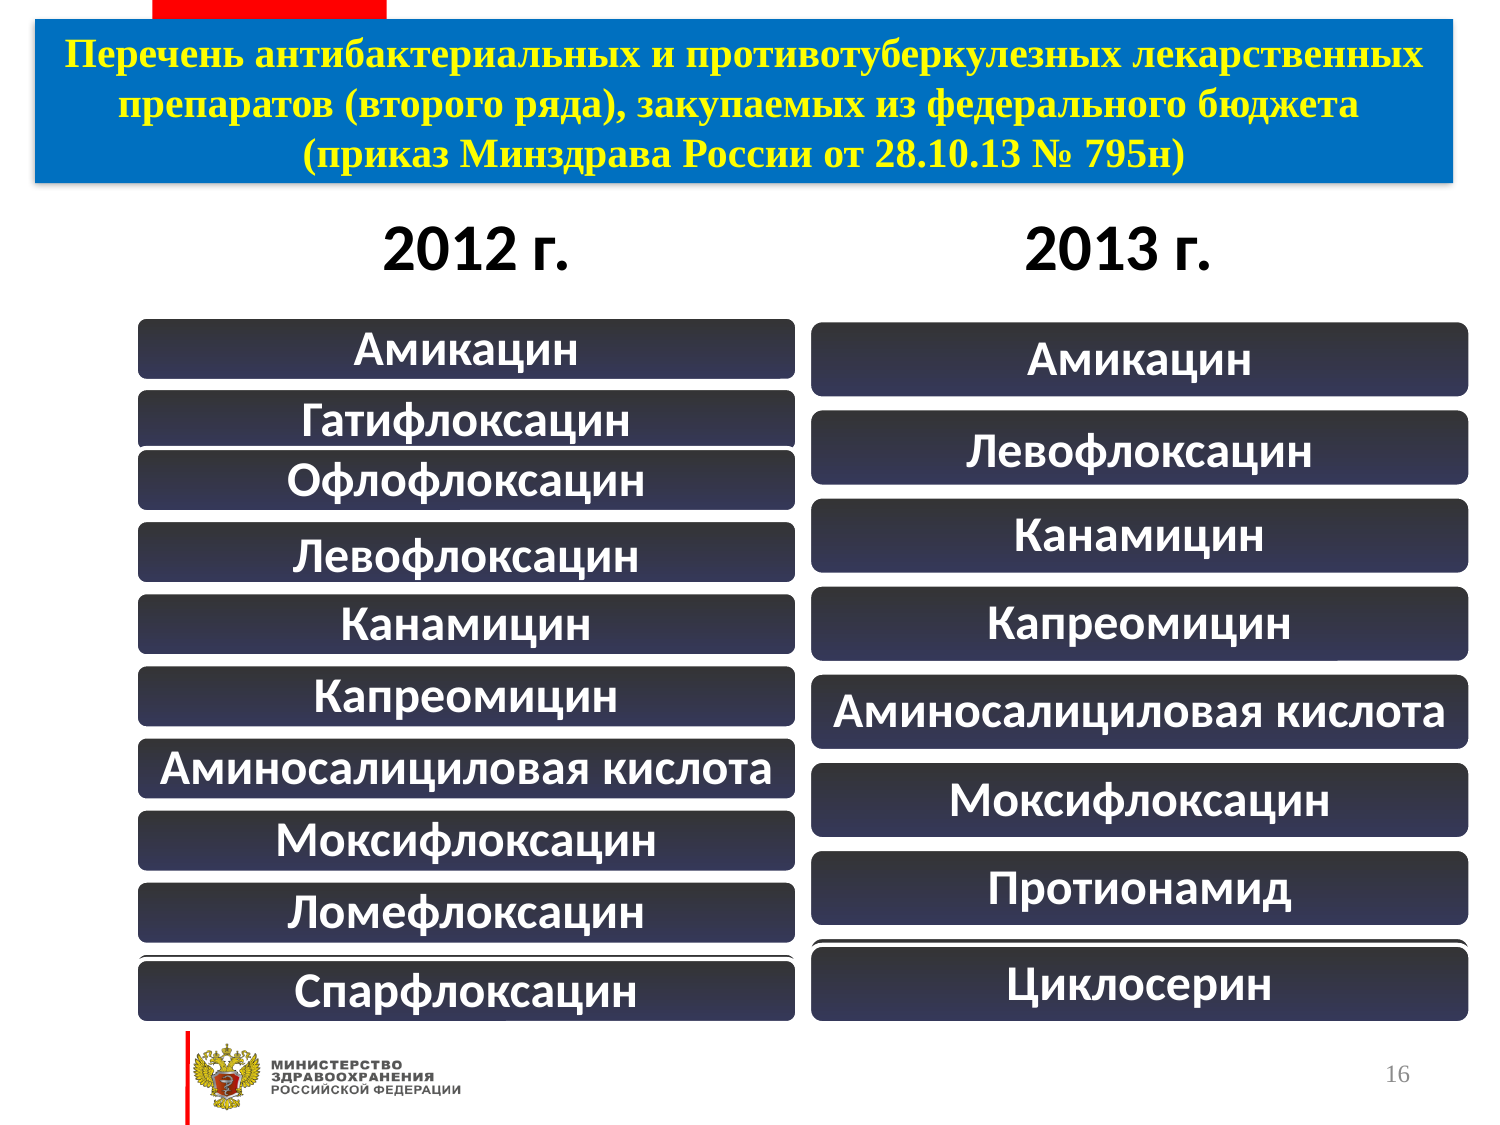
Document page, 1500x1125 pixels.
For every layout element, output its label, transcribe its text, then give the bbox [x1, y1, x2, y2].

picture [182, 1030, 187, 1125]
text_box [135, 302, 798, 1024]
text_box 2012 г. [368, 196, 575, 301]
slide_number 16 [1074, 1042, 1425, 1103]
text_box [808, 302, 1471, 1024]
text_box [152, 0, 387, 17]
text_box Перечень антибактериальных и противотуберкулезных лекарственных препаратов (второго ряда), закупаемых из федерального бюджета (приказ Минздрава России от 28.10.13 № 795н) [35, 19, 1454, 184]
text_box 2013 г. [1009, 196, 1216, 301]
picture [188, 1030, 473, 1125]
